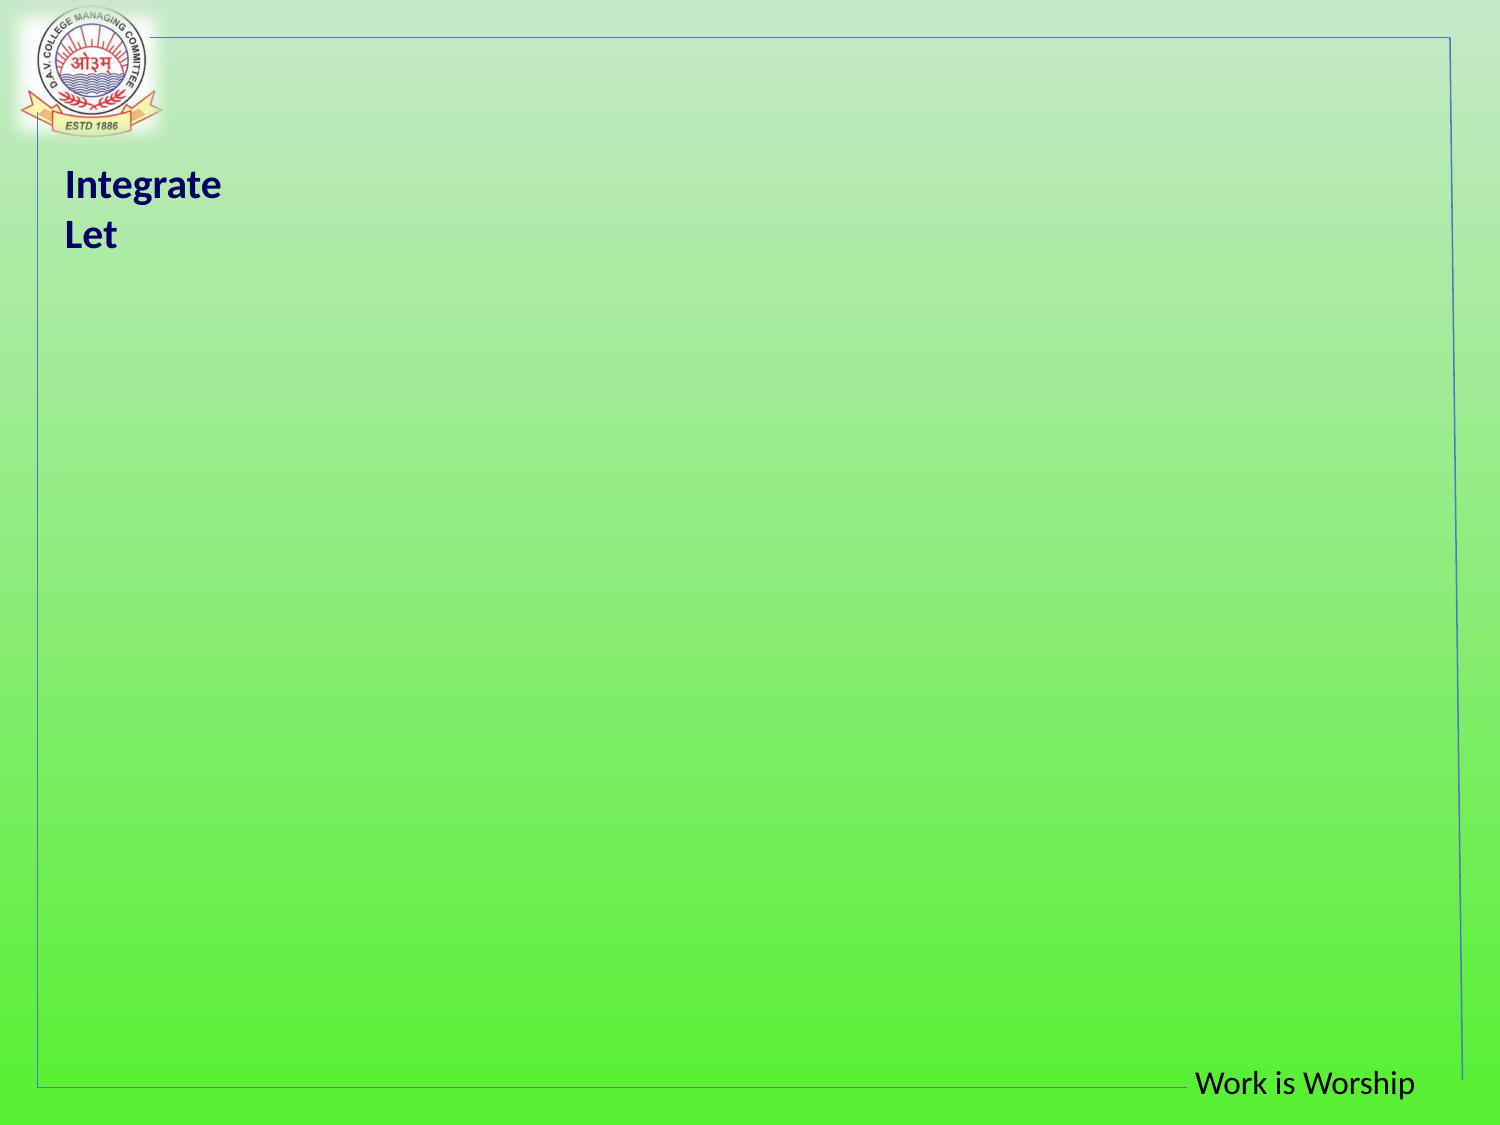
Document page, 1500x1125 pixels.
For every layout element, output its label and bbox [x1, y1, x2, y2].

picture [28, 28, 146, 121]
